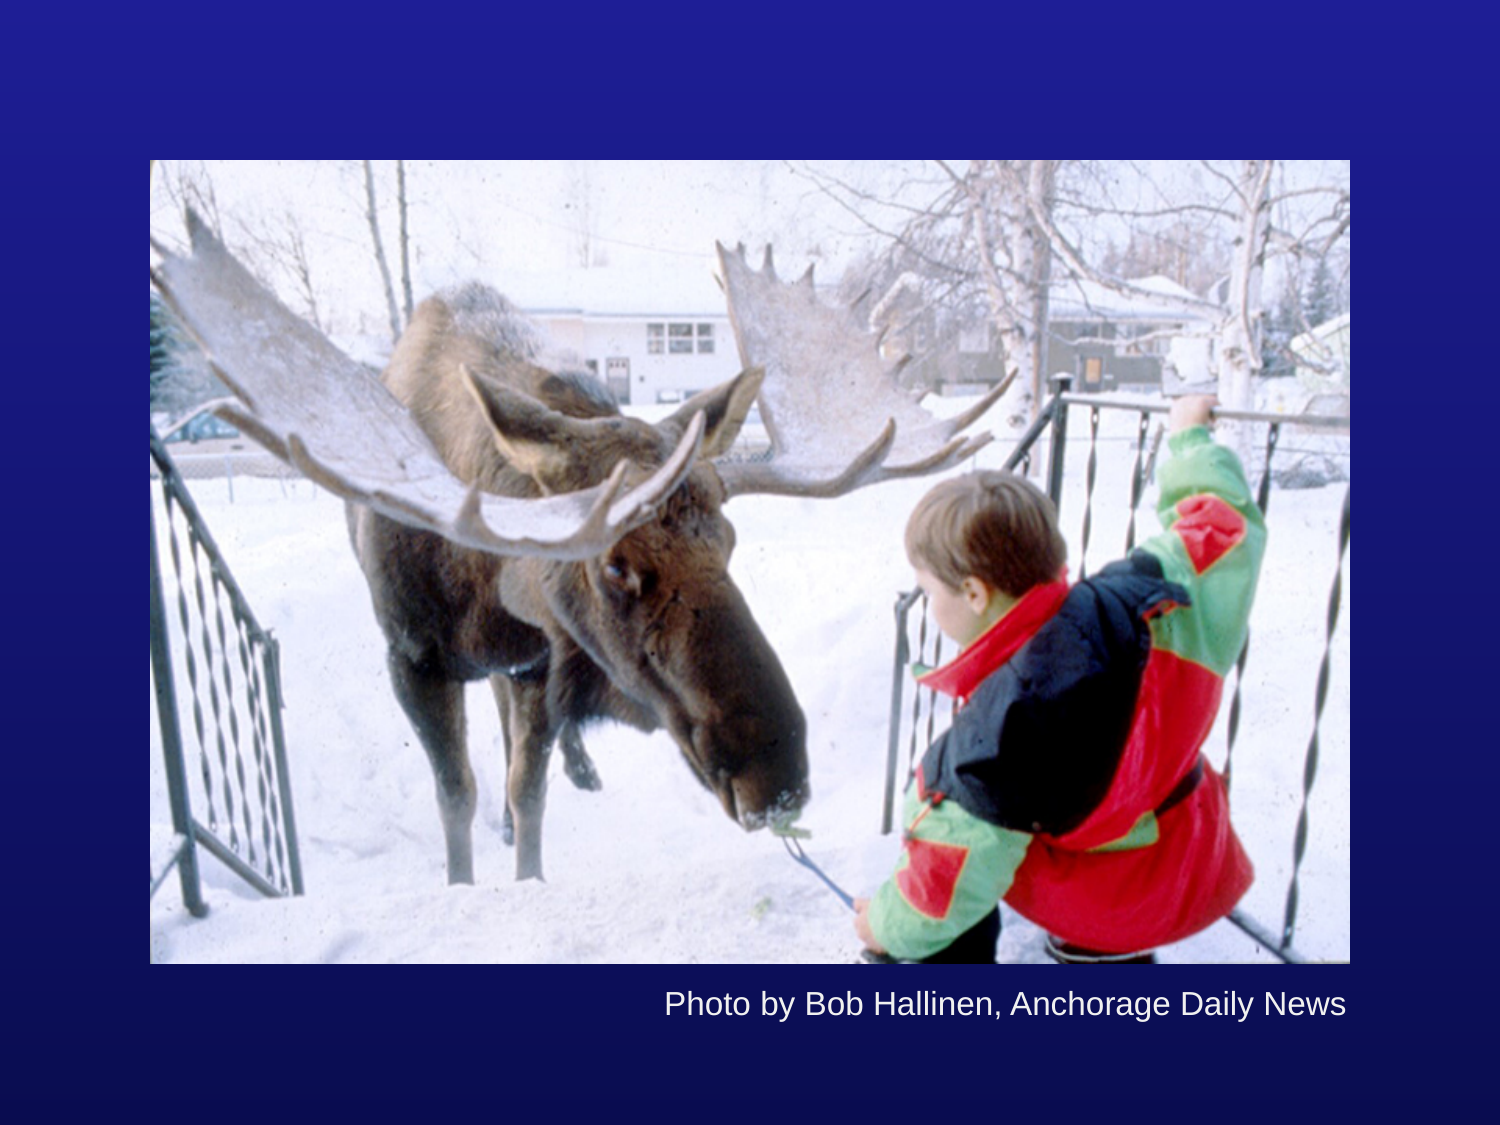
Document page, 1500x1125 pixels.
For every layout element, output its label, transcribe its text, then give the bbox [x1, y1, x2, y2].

text_box Photo by Bob Hallinen, Anchorage Daily News [599, 974, 1363, 1030]
picture [149, 160, 1351, 965]
